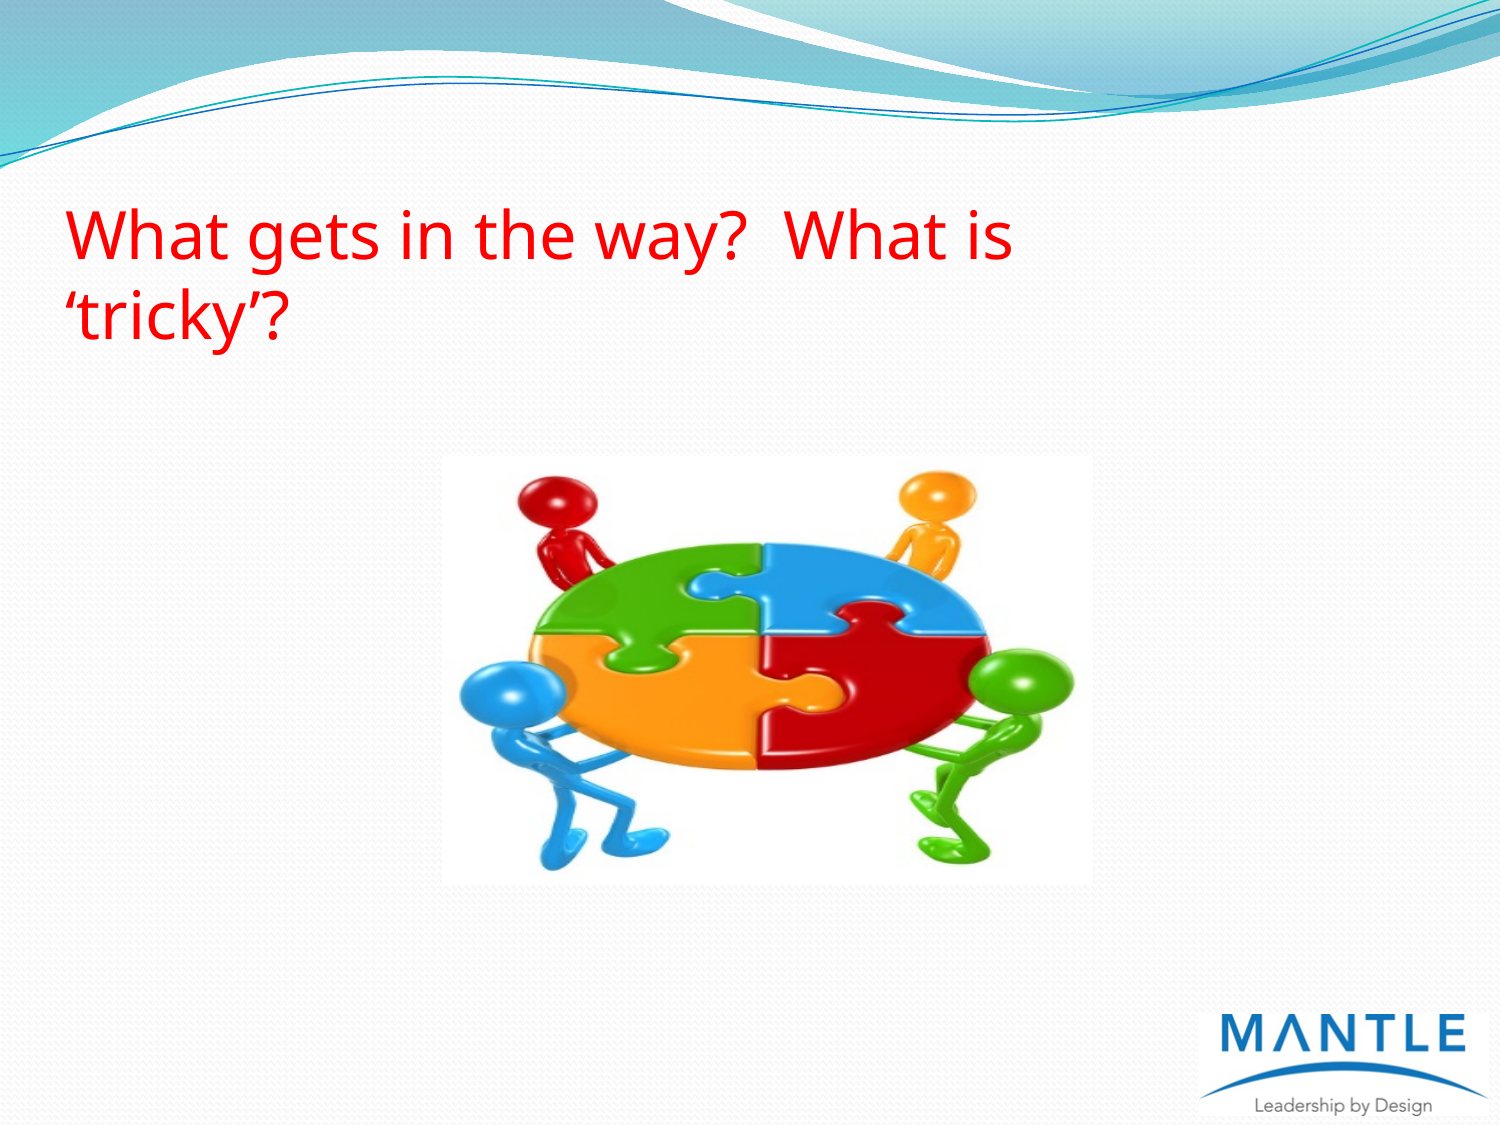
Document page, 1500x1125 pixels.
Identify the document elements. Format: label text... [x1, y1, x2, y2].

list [442, 455, 1093, 885]
title What gets in the way? What is ‘tricky’? [64, 257, 1235, 433]
picture [1199, 1014, 1489, 1116]
